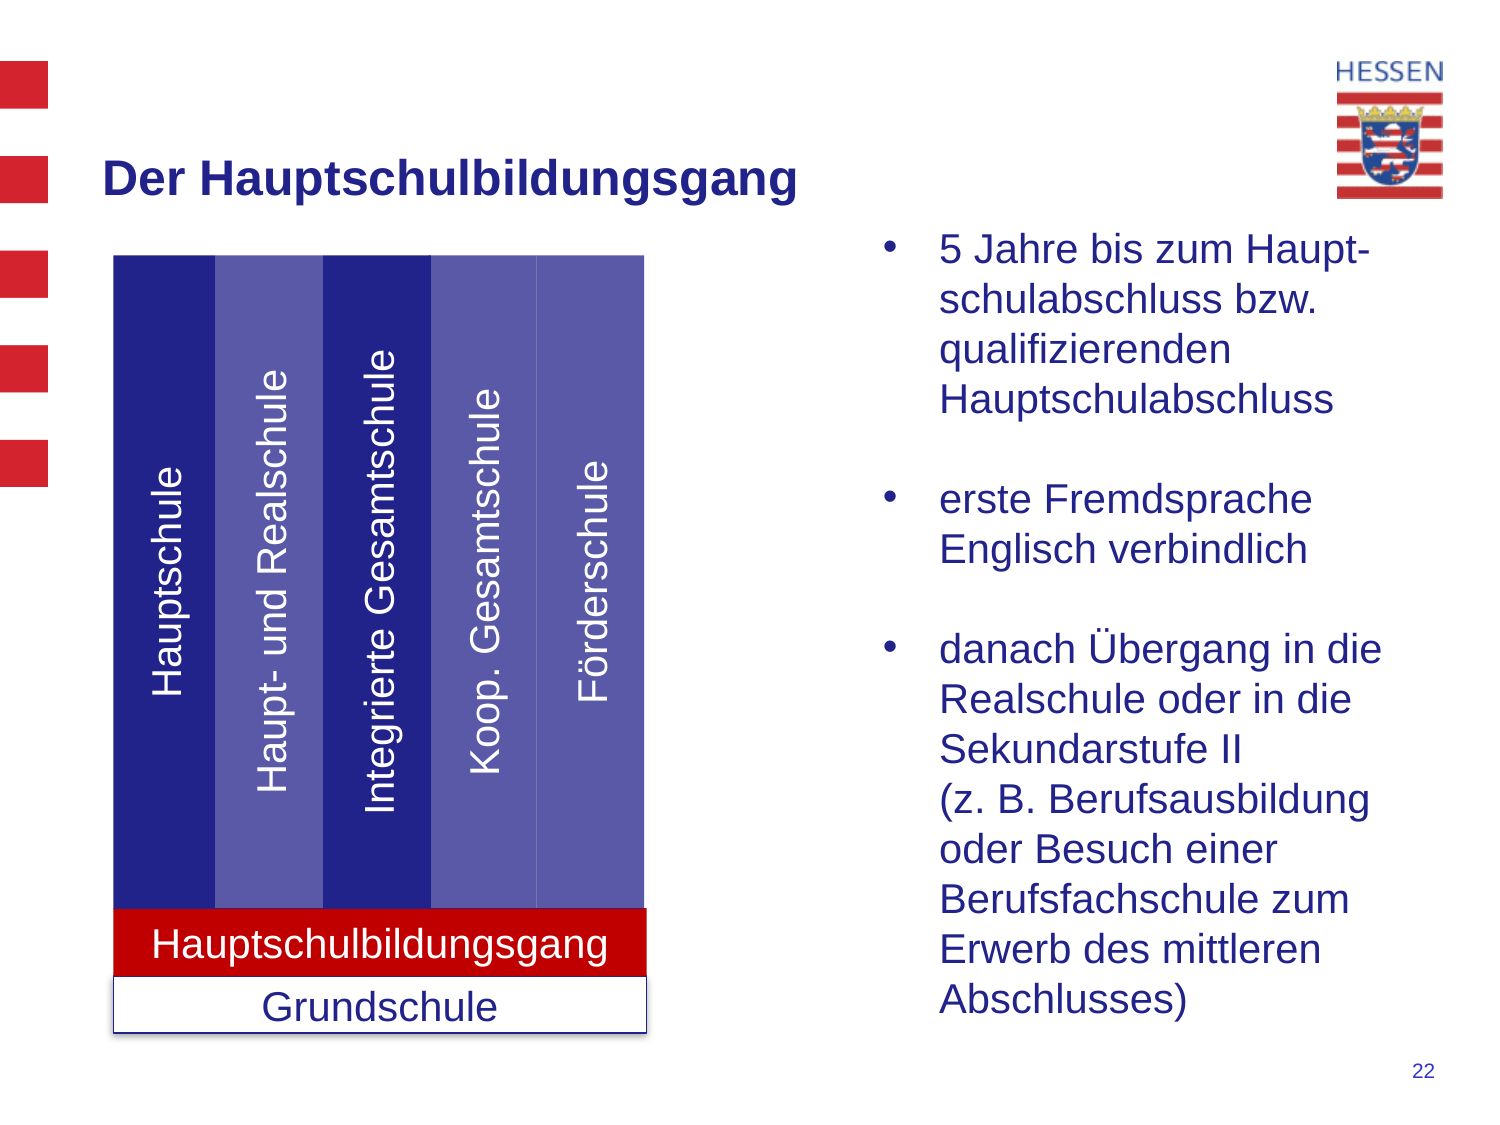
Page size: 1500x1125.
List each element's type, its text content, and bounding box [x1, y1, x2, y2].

title Der Hauptschulbildungsgang [87, 137, 1363, 220]
picture [0, 61, 48, 487]
picture [1337, 61, 1443, 199]
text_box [113, 255, 647, 1034]
text_box 5 Jahre bis zum Haupt-schulabschluss bzw. qualifizierenden Hauptschulabschluss erste Fremdsprache Englisch verbindlich danach Übergang in die Realschule oder in die Sekundarstufe II (z. B. Berufsausbildung oder Besuch einer Berufsfachschule zum Erwerb des mittleren Abschlusses) [866, 218, 1449, 1025]
